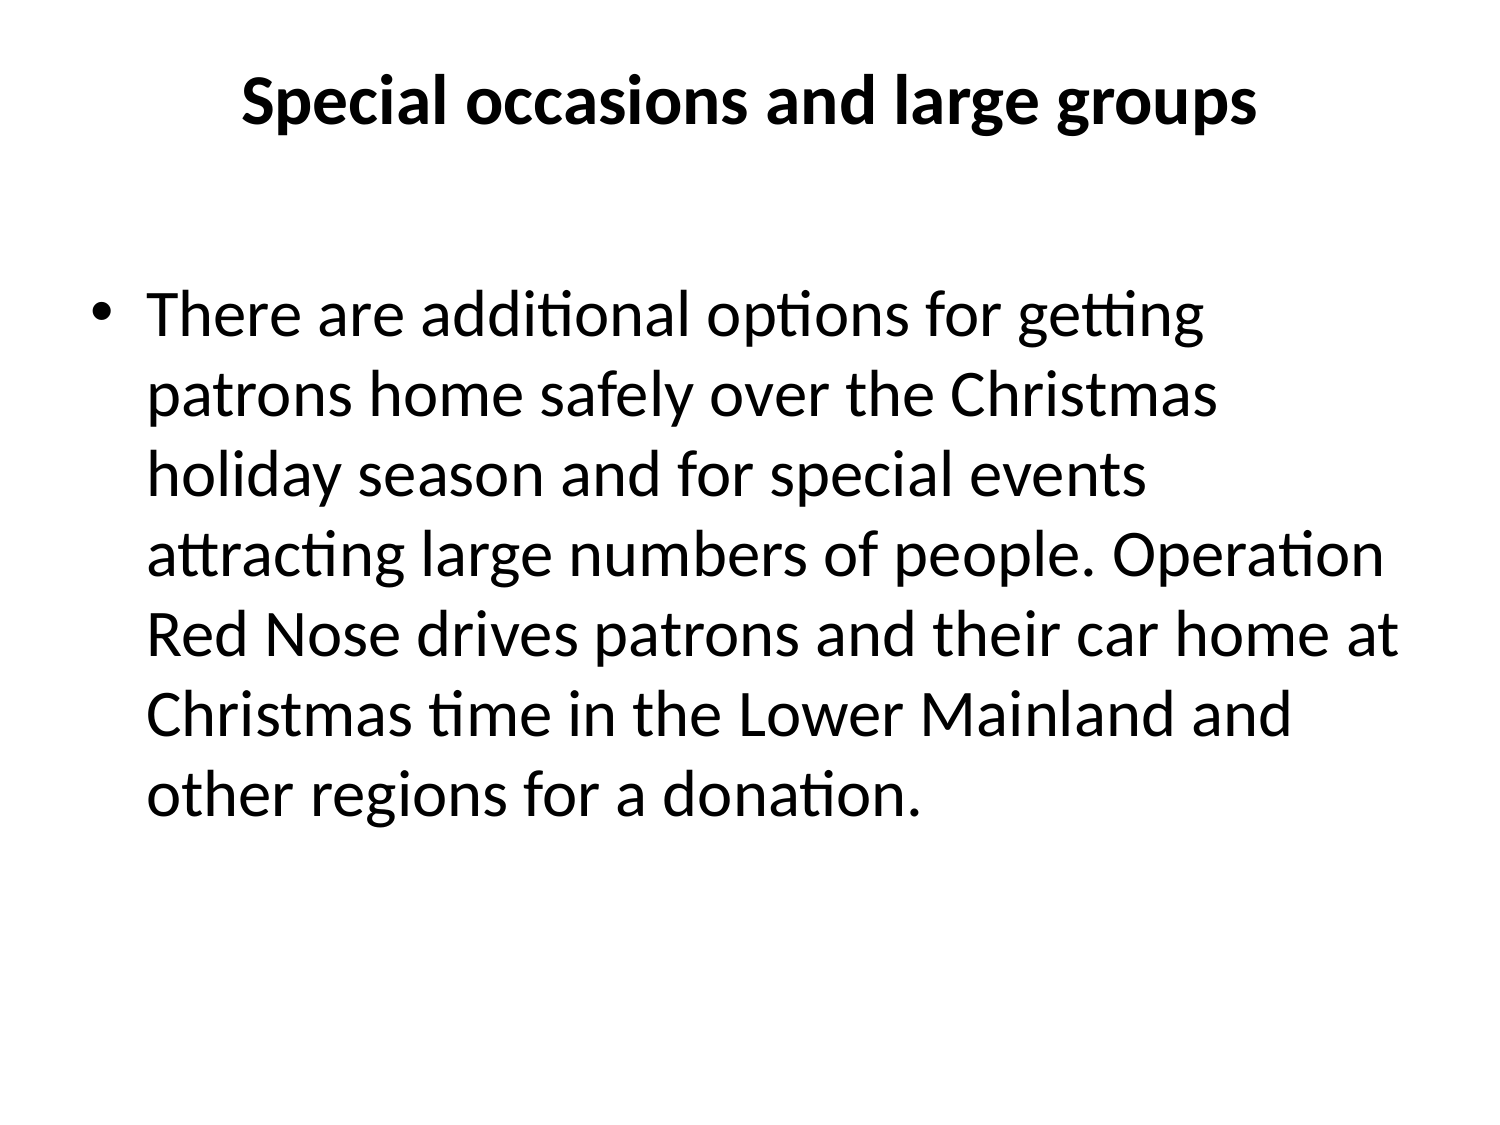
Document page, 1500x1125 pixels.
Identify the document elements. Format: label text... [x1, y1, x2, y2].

title Special occasions and large groups [75, 45, 1425, 233]
list There are additional options for getting patrons home safely over the Christmas holiday season and for special events attracting large numbers of people. Operation Red Nose drives patrons and their car home at Christmas time in the Lower Mainland and other regions for a donation. [75, 262, 1425, 1005]
